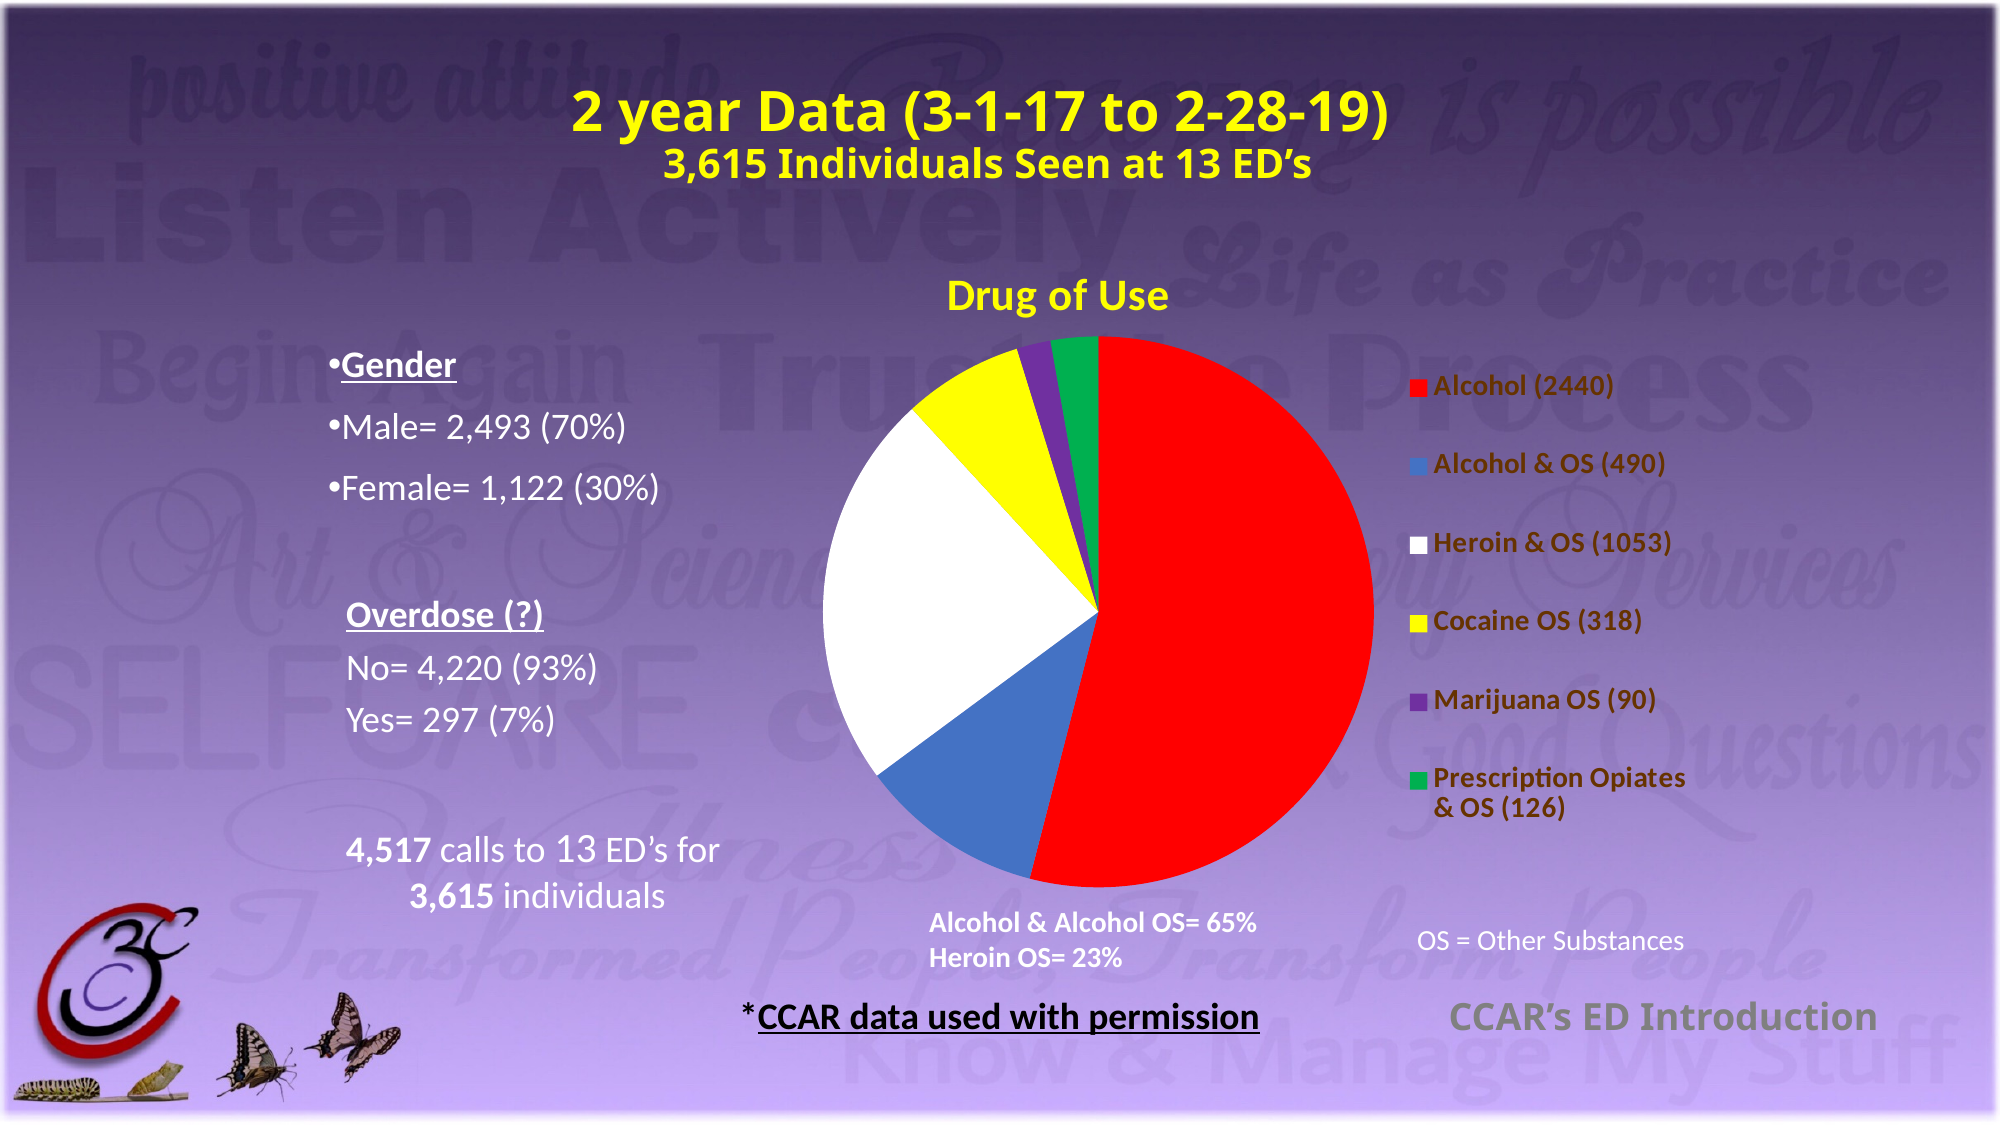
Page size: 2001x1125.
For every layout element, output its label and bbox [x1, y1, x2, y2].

chart [799, 237, 1713, 905]
picture [0, 0, 2000, 1125]
